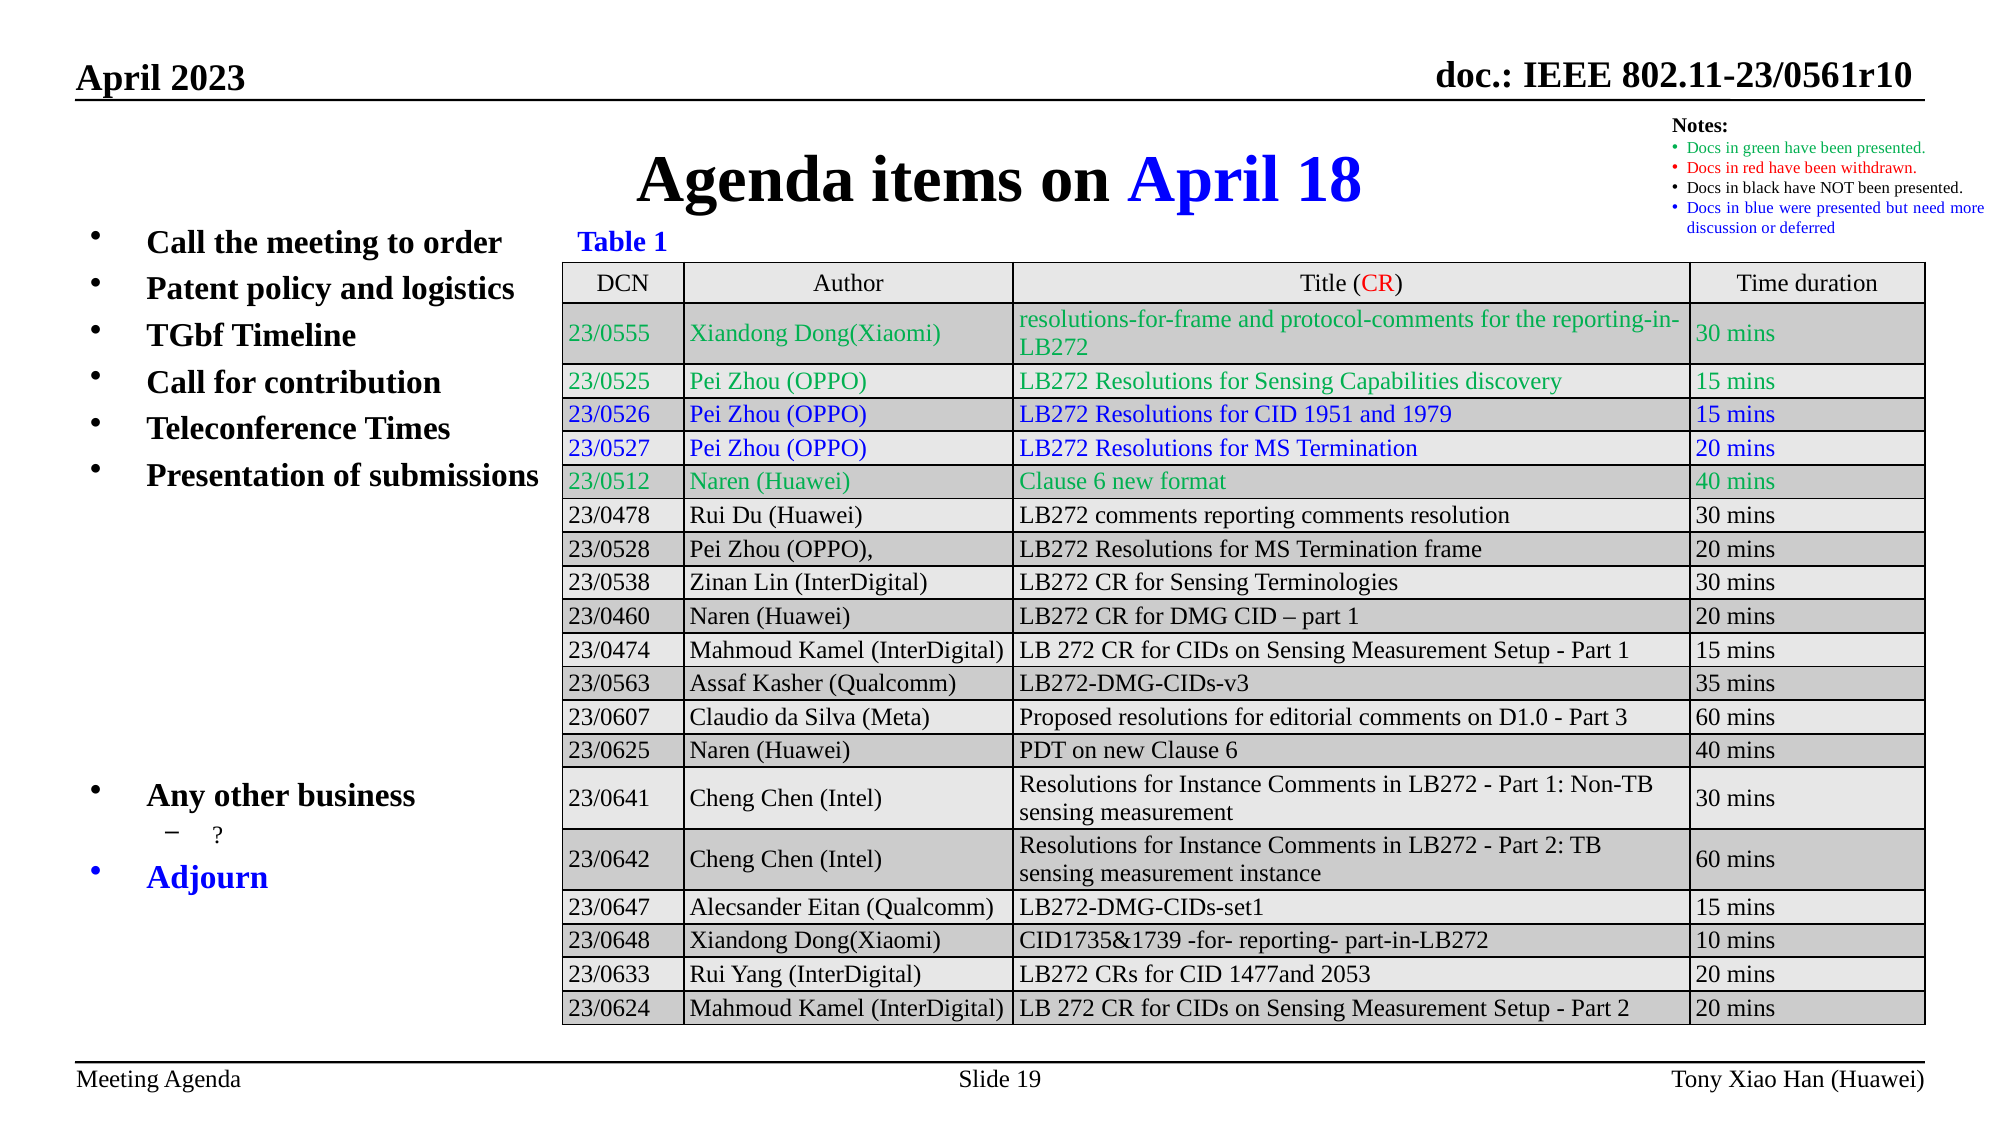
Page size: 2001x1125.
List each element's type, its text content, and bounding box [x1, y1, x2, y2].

table_cell 15 mins [1691, 399, 1924, 430]
table_cell Rui Du (Huawei) [685, 499, 1012, 531]
table_cell LB 272 CR for CIDs on Sensing Measurement Setup - Part 1 [1014, 634, 1689, 666]
table_cell Resolutions for Instance Comments in LB272 - Part 2: TB sensing measurement instance [1014, 830, 1689, 889]
table_cell LB272 Resolutions for Sensing Capabilities discovery [1014, 365, 1689, 397]
table_cell Clause 6 new format [1014, 466, 1689, 498]
table_cell 10 mins [1691, 925, 1924, 956]
table_cell 23/0648 [563, 925, 683, 956]
table_cell 23/0478 [563, 499, 683, 531]
table_cell Xiandong Dong(Xiaomi) [685, 925, 1012, 956]
table_cell 20 mins [1691, 958, 1924, 990]
table_cell LB272-DMG-CIDs-set1 [1014, 891, 1689, 923]
table_cell 30 mins [1691, 768, 1924, 828]
table_cell LB272 Resolutions for CID 1951 and 1979 [1014, 399, 1689, 430]
table_cell Claudio da Silva (Meta) [685, 701, 1012, 733]
table_cell 60 mins [1691, 701, 1924, 733]
table_cell Mahmoud Kamel (InterDigital) [685, 992, 1012, 1024]
table_cell LB272 CR for Sensing Terminologies [1014, 567, 1689, 598]
text_box Agenda items on April 18 [362, 87, 1638, 262]
table_cell 35 mins [1691, 667, 1924, 699]
table_cell Zinan Lin (InterDigital) [685, 567, 1012, 598]
table_cell 60 mins [1691, 830, 1924, 889]
table_cell 23/0555 [563, 304, 683, 363]
table_cell Cheng Chen (Intel) [685, 768, 1012, 828]
table_cell LB272 Resolutions for MS Termination [1014, 432, 1689, 464]
table_cell 40 mins [1691, 466, 1924, 498]
text_box Call the meeting to order Patent policy and logistics TGbf Timeline Call for contribution Teleconference Times Presentation of submissions Any other business ? Adjourn [75, 212, 563, 1058]
table_cell Cheng Chen (Intel) [685, 830, 1012, 889]
table_cell Proposed resolutions for editorial comments on D1.0 - Part 3 [1014, 701, 1689, 733]
table_cell 23/0512 [563, 466, 683, 498]
table_cell Pei Zhou (OPPO) [685, 399, 1012, 430]
table_cell 23/0528 [563, 533, 683, 565]
table_cell 23/0624 [563, 992, 683, 1024]
table_cell Resolutions for Instance Comments in LB272 - Part 1: Non-TB sensing measurement [1014, 768, 1689, 828]
table_cell LB272-DMG-CIDs-v3 [1014, 667, 1689, 699]
table_cell LB272 Resolutions for MS Termination frame [1014, 533, 1689, 565]
table_cell 23/0563 [563, 667, 683, 699]
table_cell PDT on new Clause 6 [1014, 735, 1689, 766]
table_cell 30 mins [1691, 304, 1924, 363]
table_cell 20 mins [1691, 992, 1924, 1024]
table_cell 23/0525 [563, 365, 683, 397]
table_cell 23/0633 [563, 958, 683, 990]
table_cell Pei Zhou (OPPO) [685, 432, 1012, 464]
table_cell 23/0526 [563, 399, 683, 430]
table_cell 30 mins [1691, 567, 1924, 598]
table_cell Naren (Huawei) [685, 735, 1012, 766]
table_cell 40 mins [1691, 735, 1924, 766]
table_cell LB272 CR for DMG CID – part 1 [1014, 600, 1689, 632]
table_cell 15 mins [1691, 634, 1924, 666]
table_cell Naren (Huawei) [685, 600, 1012, 632]
text_box Table 1 [562, 224, 713, 256]
table_cell CID1735&1739 -for- reporting- part-in-LB272 [1014, 925, 1689, 956]
table_header Title (CR) [1014, 263, 1689, 302]
table_cell Pei Zhou (OPPO), [685, 533, 1012, 565]
table_cell 20 mins [1691, 600, 1924, 632]
table_cell Assaf Kasher (Qualcomm) [685, 667, 1012, 699]
table_cell 20 mins [1691, 432, 1924, 464]
table_cell 23/0625 [563, 735, 683, 766]
table_cell Alecsander Eitan (Qualcomm) [685, 891, 1012, 923]
table_cell resolutions-for-frame and protocol-comments for the reporting-in-LB272 [1014, 304, 1689, 363]
table_cell 23/0474 [563, 634, 683, 666]
table_cell 23/0647 [563, 891, 683, 923]
table_cell 23/0642 [563, 830, 683, 889]
table_cell 20 mins [1691, 533, 1924, 565]
table_cell Naren (Huawei) [685, 466, 1012, 498]
table_cell 23/0607 [563, 701, 683, 733]
table_cell Rui Yang (InterDigital) [685, 958, 1012, 990]
table_cell 23/0527 [563, 432, 683, 464]
table_cell LB272 comments reporting comments resolution [1014, 499, 1689, 531]
table_cell LB272 CRs for CID 1477and 2053 [1014, 958, 1689, 990]
table_header Time duration [1691, 263, 1924, 302]
table_cell LB 272 CR for CIDs on Sensing Measurement Setup - Part 2 [1014, 992, 1689, 1024]
table_cell 30 mins [1691, 499, 1924, 531]
table_header DCN [563, 263, 683, 302]
text_box Notes: Docs in green have been presented. Docs in red have been withdrawn. Docs in black have NOT been presented. Docs in blue were presented but need more discussion or deferred [1657, 104, 2000, 246]
table_cell 15 mins [1691, 891, 1924, 923]
table_cell 23/0538 [563, 567, 683, 598]
table_cell Mahmoud Kamel (InterDigital) [685, 634, 1012, 666]
table_cell Pei Zhou (OPPO) [685, 365, 1012, 397]
table_header Author [685, 263, 1012, 302]
table_cell 23/0641 [563, 768, 683, 828]
table_cell 23/0460 [563, 600, 683, 632]
table_cell 15 mins [1691, 365, 1924, 397]
table_cell Xiandong Dong(Xiaomi) [685, 304, 1012, 363]
